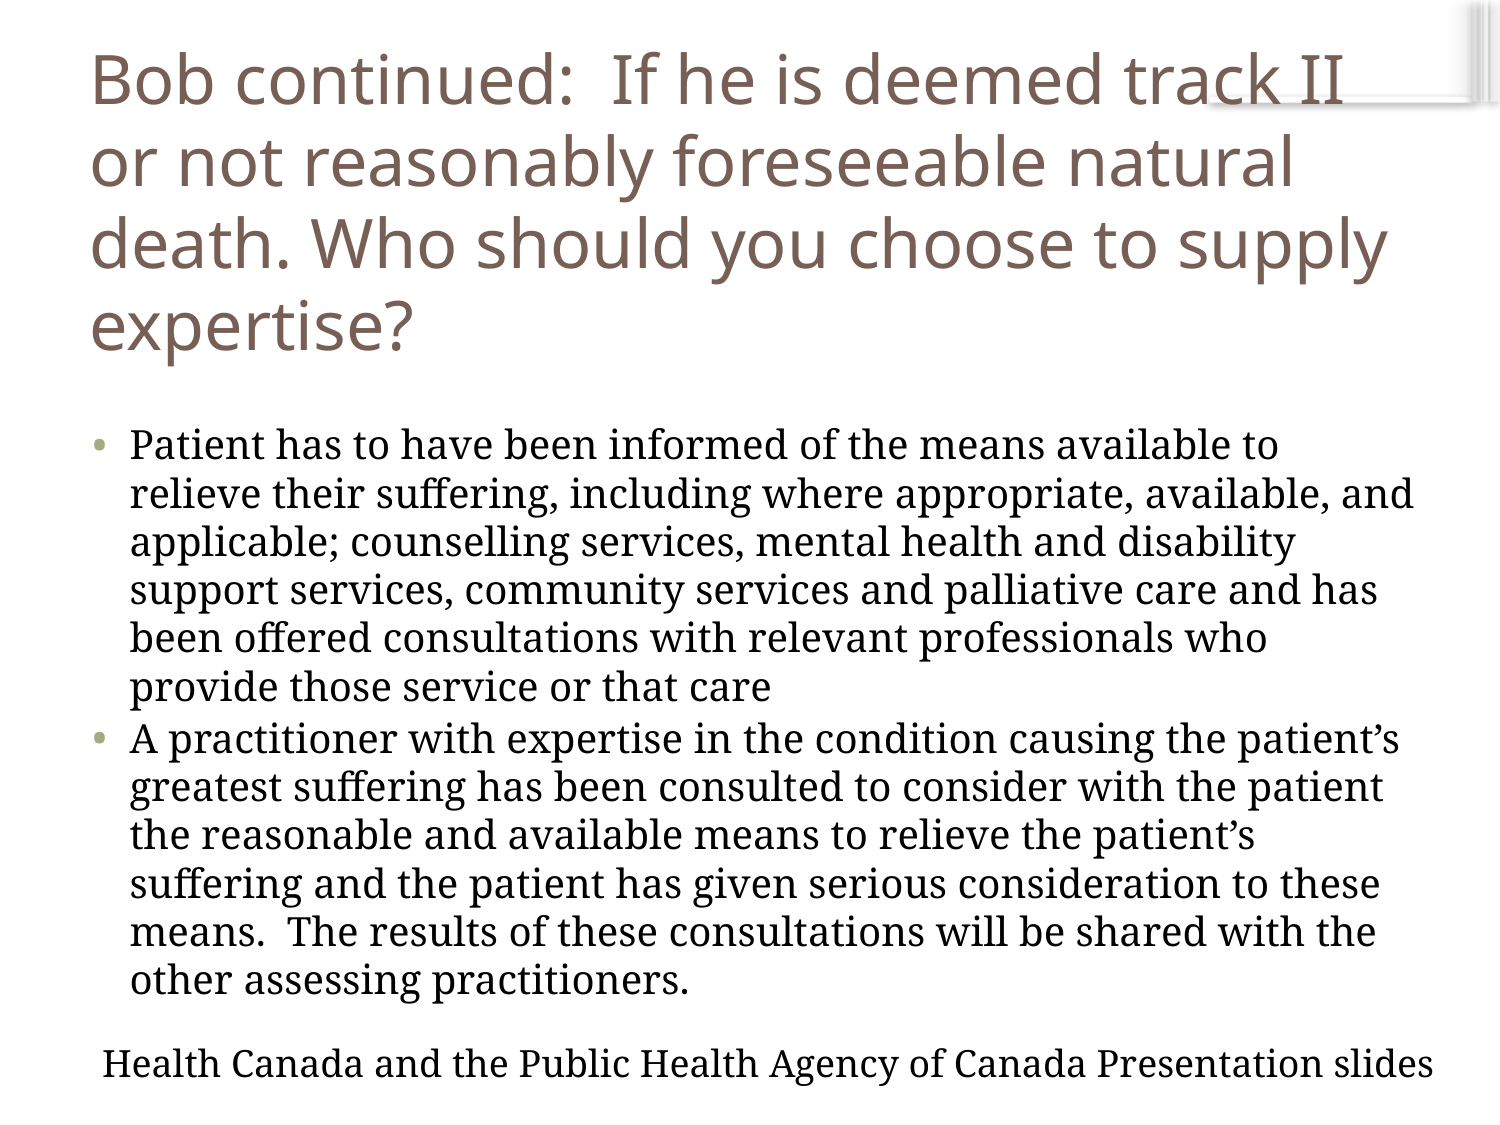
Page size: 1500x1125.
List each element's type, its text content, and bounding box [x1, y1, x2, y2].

list Patient has to have been informed of the means available to relieve their suffering, including where appropriate, available, and applicable; counselling services, mental health and disability support services, community services and palliative care and has been offered consultations with relevant professionals who provide those service or that care A practitioner with expertise in the condition causing the patient’s greatest suffering has been consulted to consider with the patient the reasonable and available means to relieve the patient’s suffering and the patient has given serious consideration to these means. The results of these consultations will be shared with the other assessing practitioners. [61, 412, 1438, 1025]
text_box Health Canada and the Public Health Agency of Canada Presentation slides [87, 1032, 1451, 1092]
title Bob continued: If he is deemed track II or not reasonably foreseeable natural death. Who should you choose to supply expertise? [74, 24, 1438, 375]
